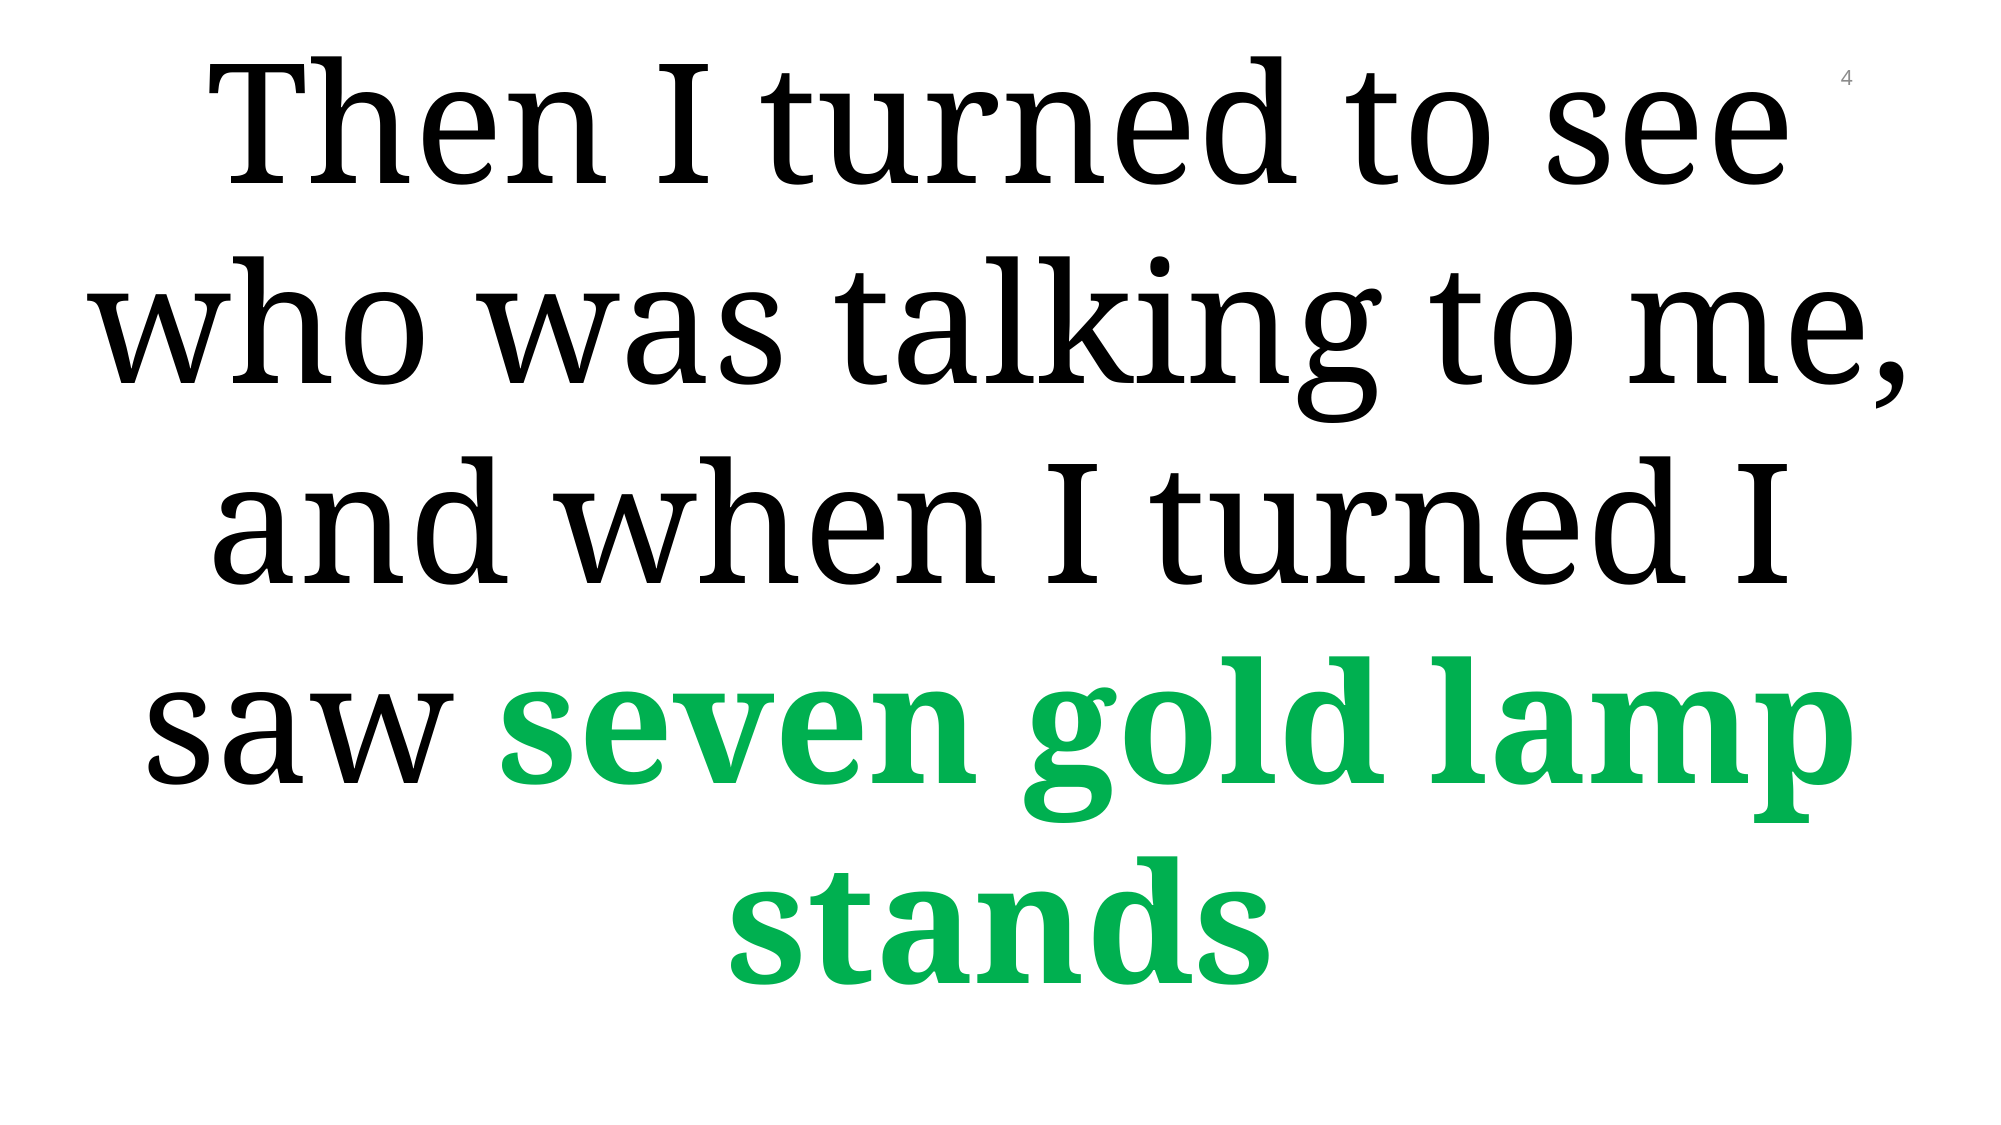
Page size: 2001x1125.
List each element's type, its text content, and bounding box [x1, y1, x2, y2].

slide_number 4 [1717, 52, 1868, 105]
text_box Then I turned to see who was talking to me, and when I turned I saw seven gold lamp stands [14, 9, 1989, 1025]
